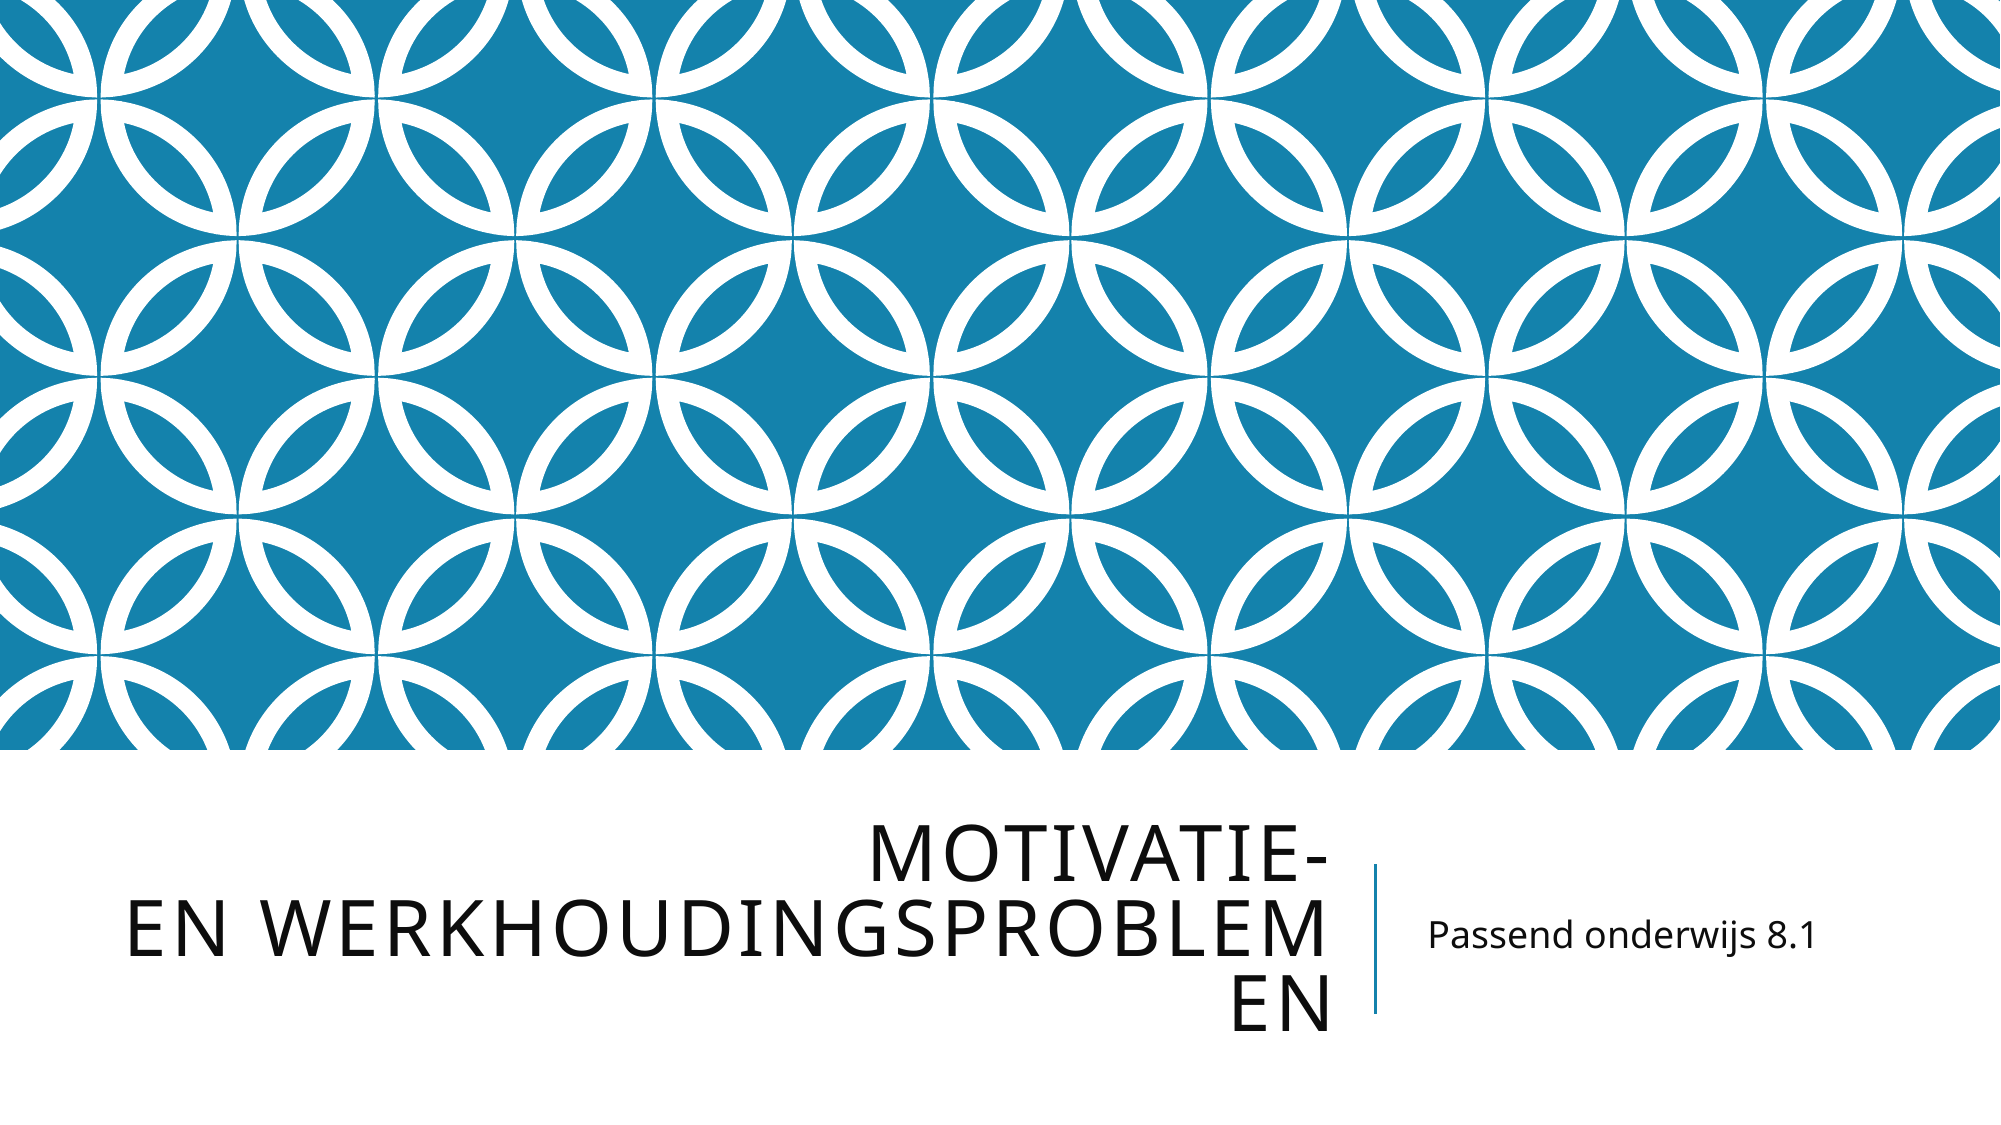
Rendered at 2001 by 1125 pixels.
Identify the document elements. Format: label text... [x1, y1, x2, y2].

title Motivatie- en werkhoudingsproblemen [75, 813, 1350, 1054]
subtitle Passend onderwijs 8.1 [1412, 813, 1938, 1054]
